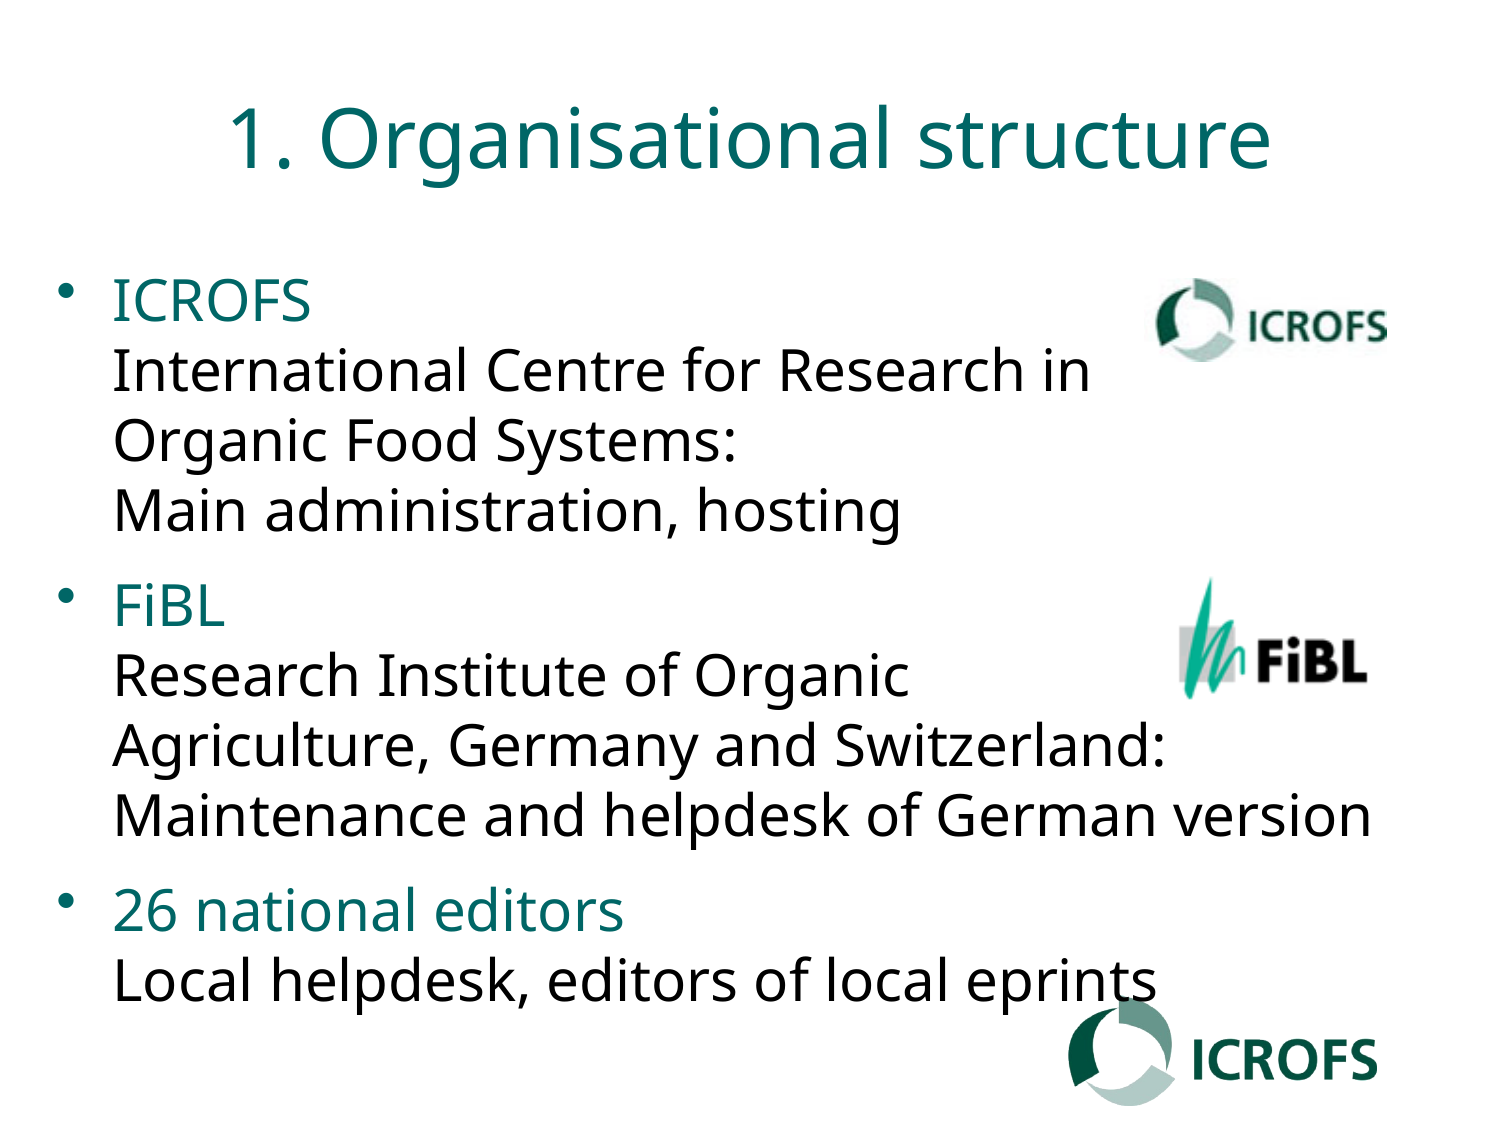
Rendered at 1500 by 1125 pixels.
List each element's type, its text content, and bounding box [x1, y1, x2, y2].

picture [1144, 575, 1435, 707]
picture [1051, 1094, 1377, 1106]
list ICROFS International Centre for Research in Organic Food Systems: Main administration, hosting FiBL Research Institute of Organic Agriculture, Germany and Switzerland: Maintenance and helpdesk of German version 26 national editors Local helpdesk, editors of local eprints [41, 255, 1459, 1094]
title 1. Organisational structure [41, 66, 1459, 204]
picture [1144, 278, 1387, 362]
